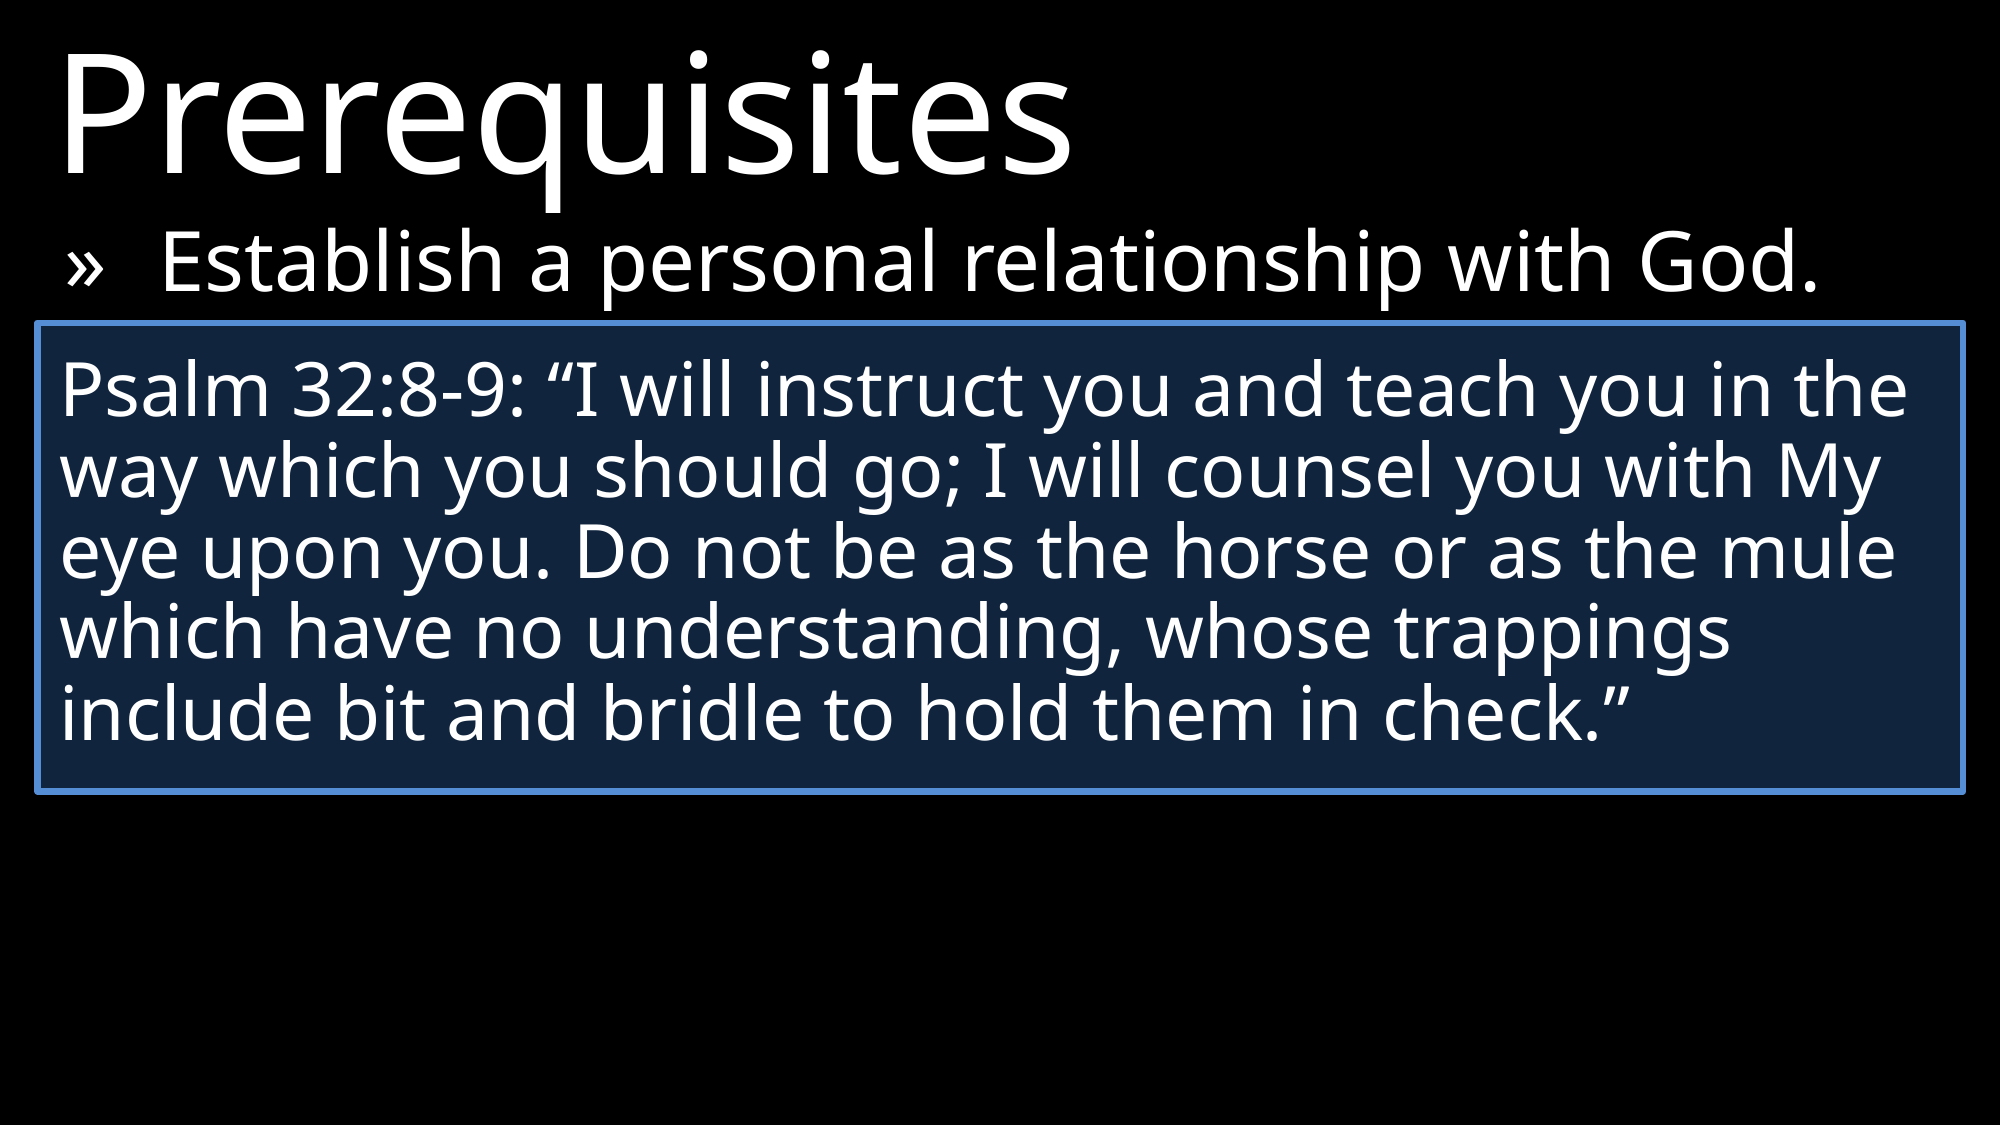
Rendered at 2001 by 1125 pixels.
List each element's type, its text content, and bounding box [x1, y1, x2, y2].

text_box » Establish a personal relationship with God. [49, 212, 1913, 318]
text_box [37, 322, 1964, 792]
text_box Psalm 32:8-9: “I will instruct you and teach you in the way which you should go; I will counsel you with My eye upon you. Do not be as the horse or as the mule which have no understanding, whose trappings include bit and bridle to hold them in check.” [44, 343, 1959, 764]
text_box Prerequisites [37, 0, 1838, 215]
